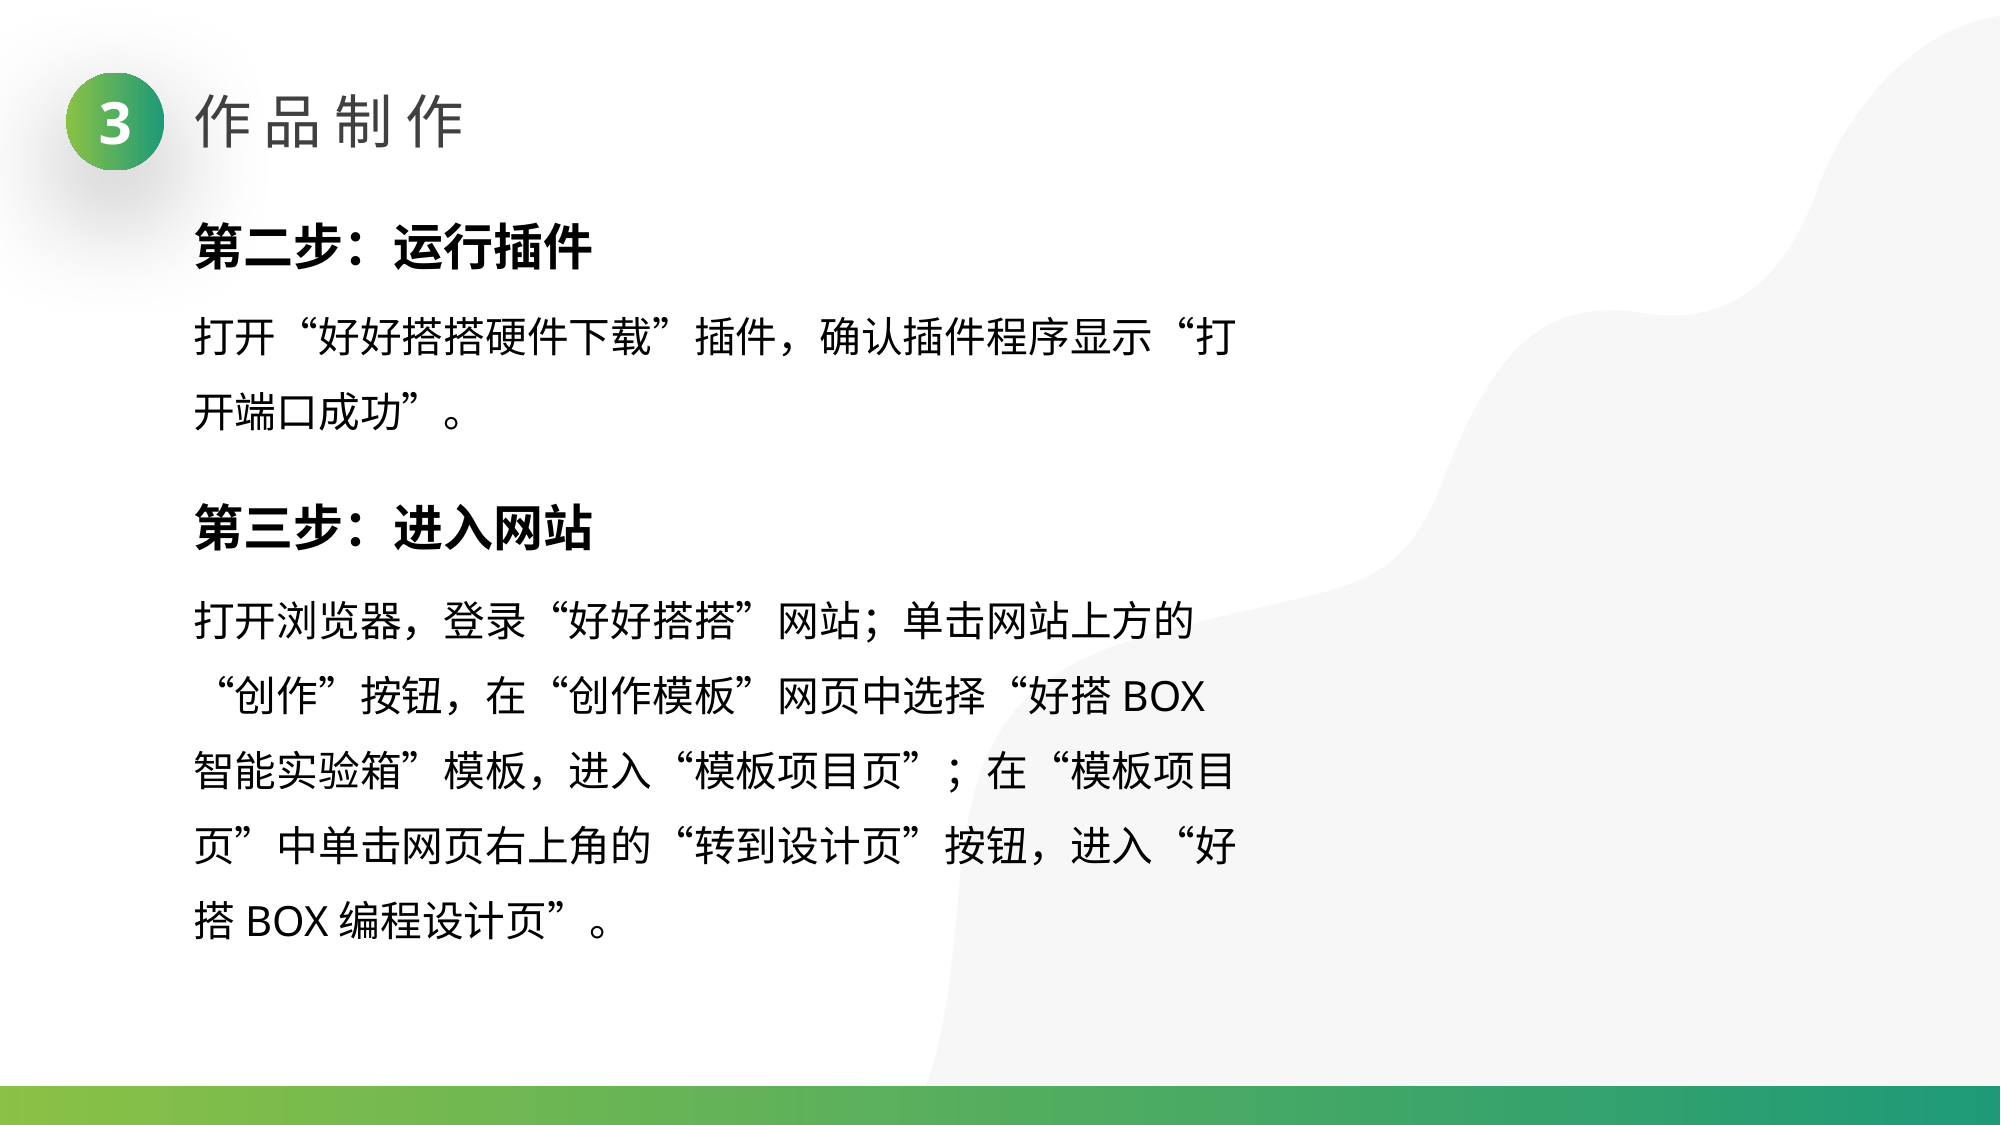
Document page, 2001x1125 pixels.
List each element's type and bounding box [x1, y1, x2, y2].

text_box [0, 15, 2000, 1125]
